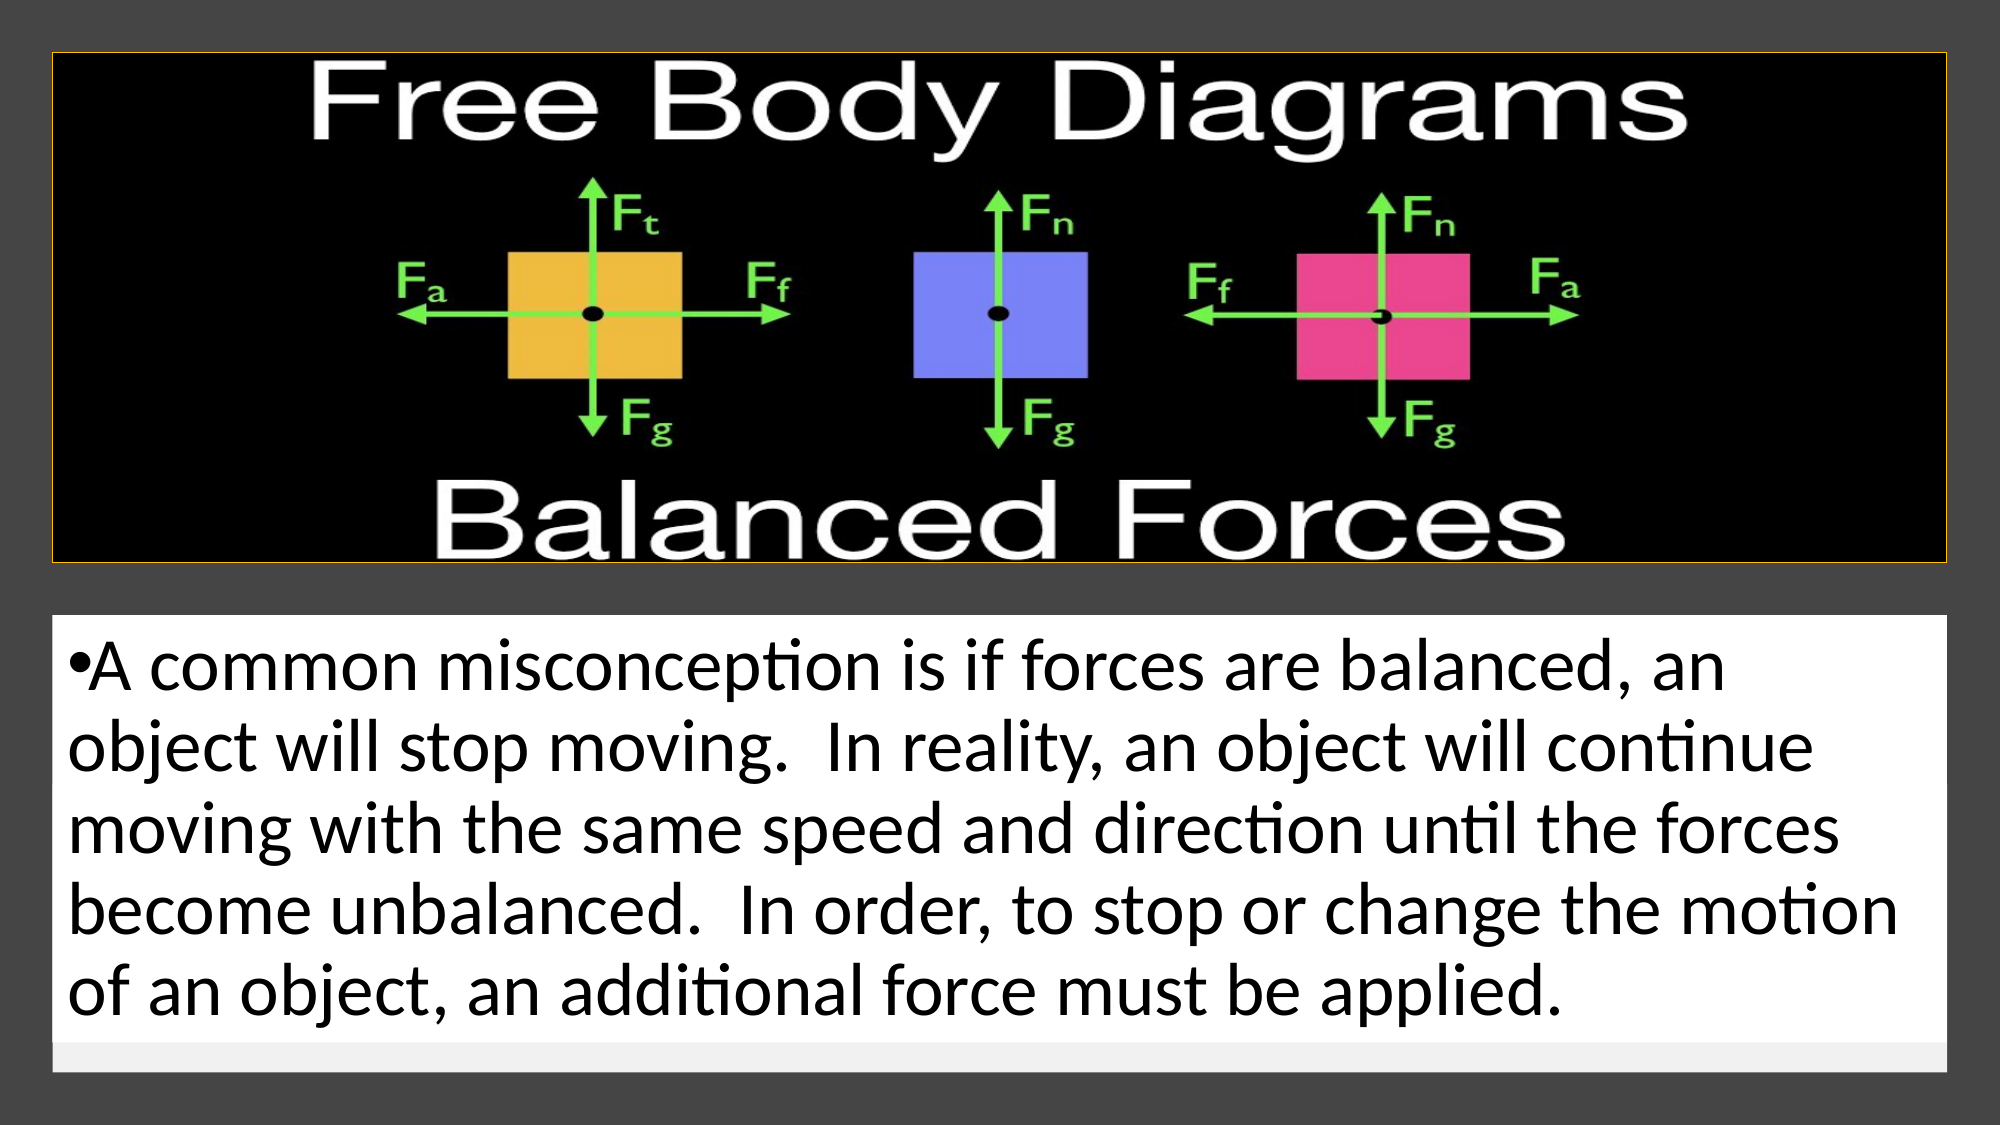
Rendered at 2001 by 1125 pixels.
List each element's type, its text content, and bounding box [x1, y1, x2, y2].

picture [52, 52, 1947, 563]
text_box A common misconception is if forces are balanced, an object will stop moving. In reality, an object will continue moving with the same speed and direction until the forces become unbalanced. In order, to stop or change the motion of an object, an additional force must be applied. [52, 615, 1947, 1043]
text_box [52, 783, 1948, 1073]
text_box [0, 0, 2000, 1125]
